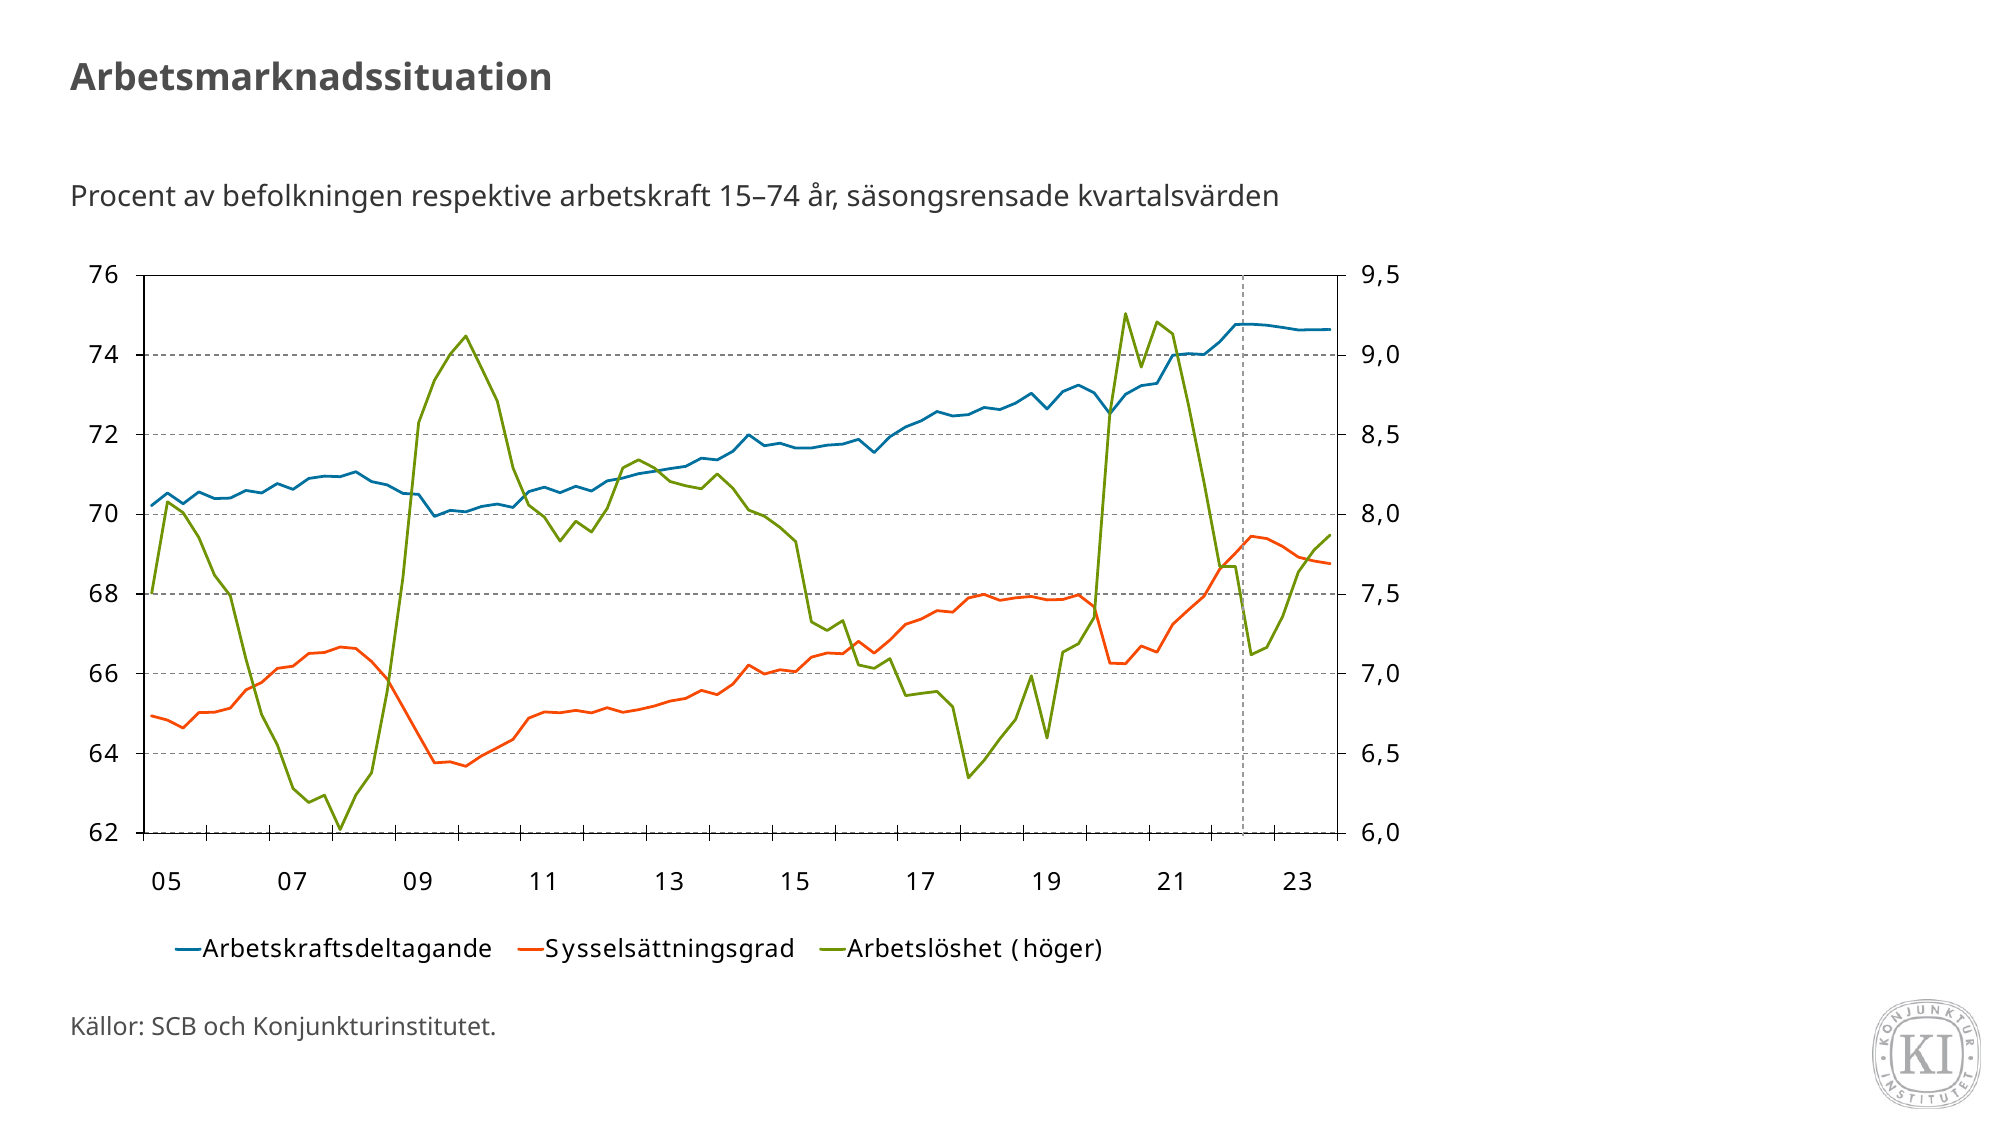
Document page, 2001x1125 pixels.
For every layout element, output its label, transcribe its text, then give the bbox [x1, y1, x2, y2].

subtitle Källor: SCB och Konjunkturinstitutet. [55, 1003, 1476, 1106]
title Arbetsmarknadssituation [55, 45, 1476, 128]
picture [1872, 999, 1981, 1109]
list Procent av befolkningen respektive arbetskraft 15–74 år, säsongsrensade kvartalsvärden [55, 137, 1476, 220]
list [72, 249, 1491, 984]
